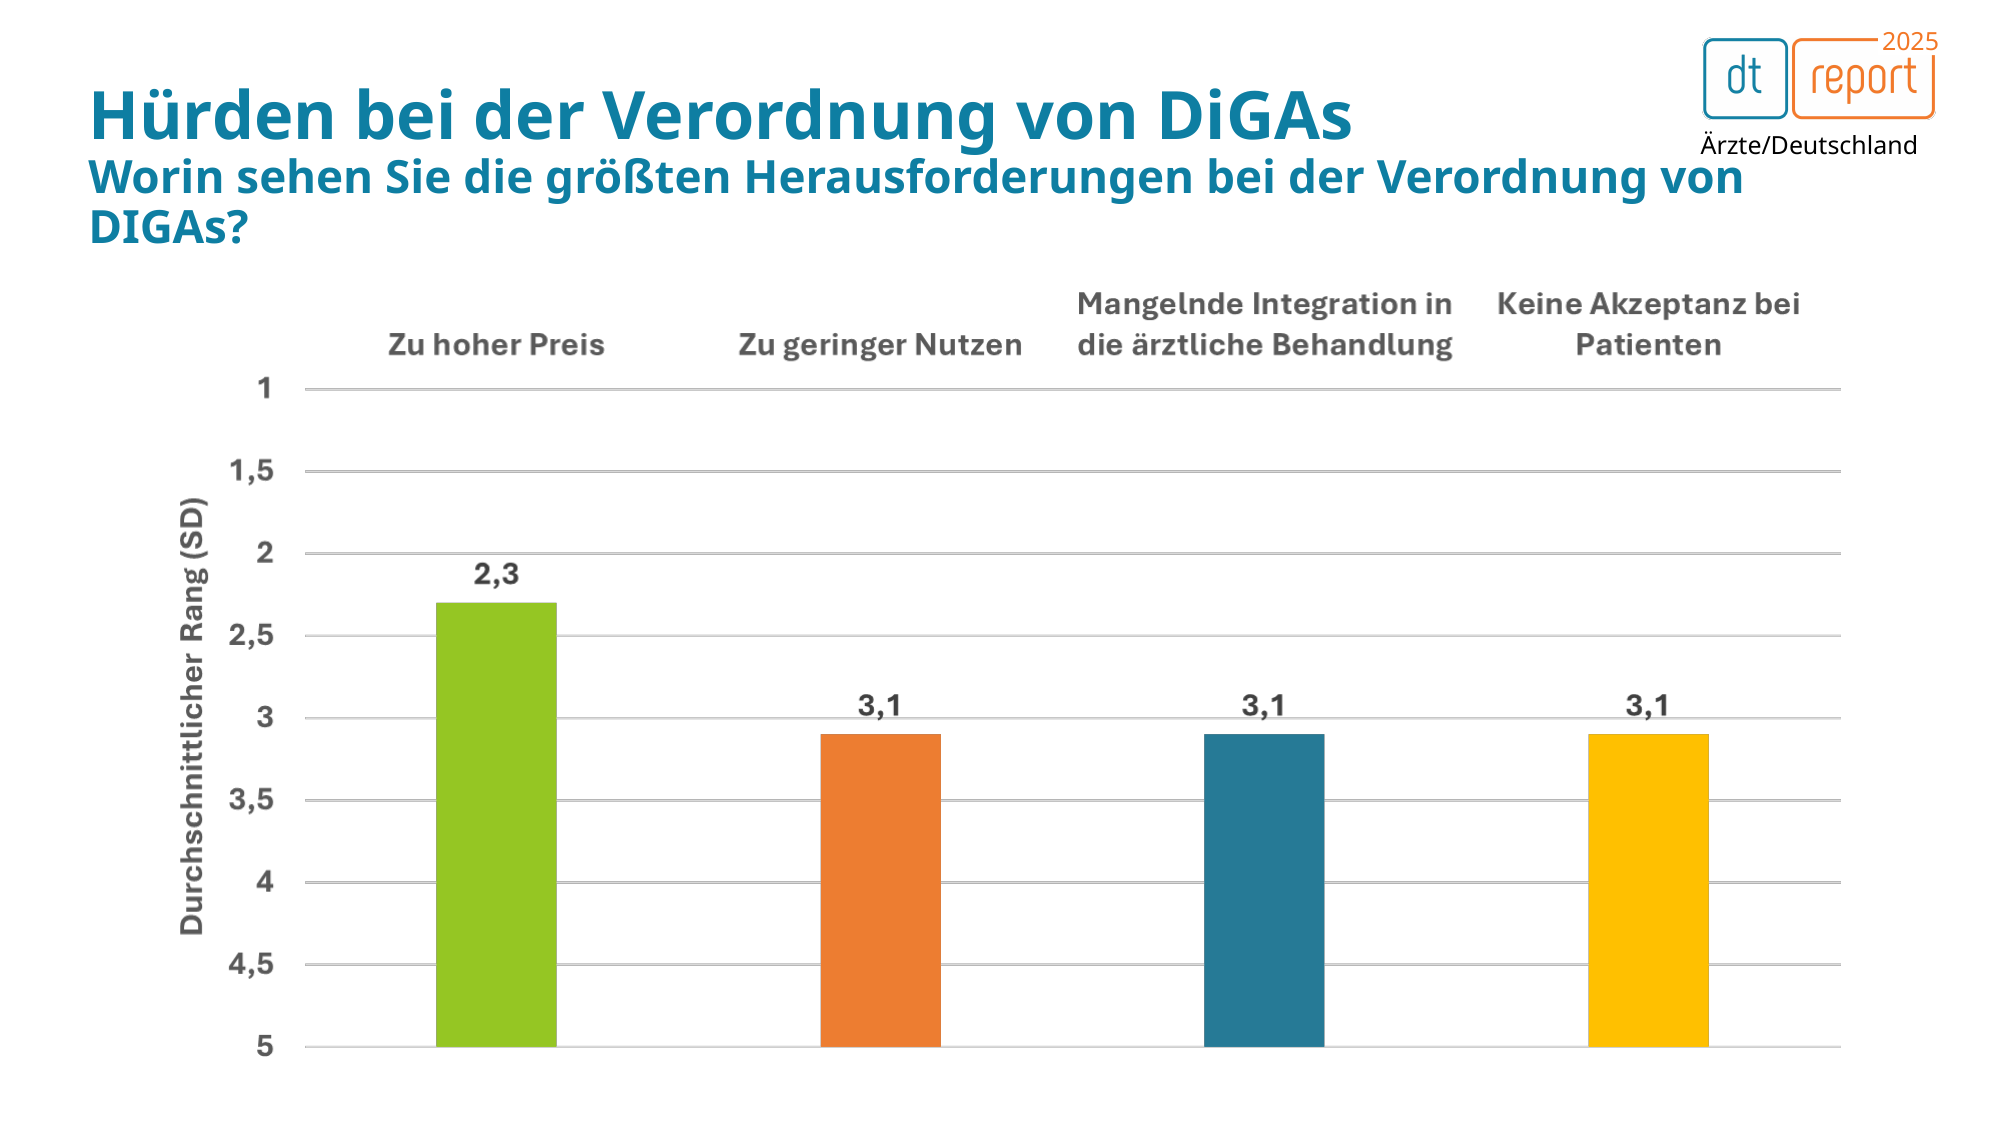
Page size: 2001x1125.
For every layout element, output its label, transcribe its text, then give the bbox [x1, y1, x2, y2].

title Hürden bei der Verordnung von DiGAs Worin sehen Sie die größten Herausforderungen bei der Verordnung von DIGAs? [73, 58, 1799, 277]
picture [137, 283, 1863, 1067]
text_box Ärzte/Deutschland [1685, 122, 2000, 167]
picture [1702, 37, 1936, 120]
